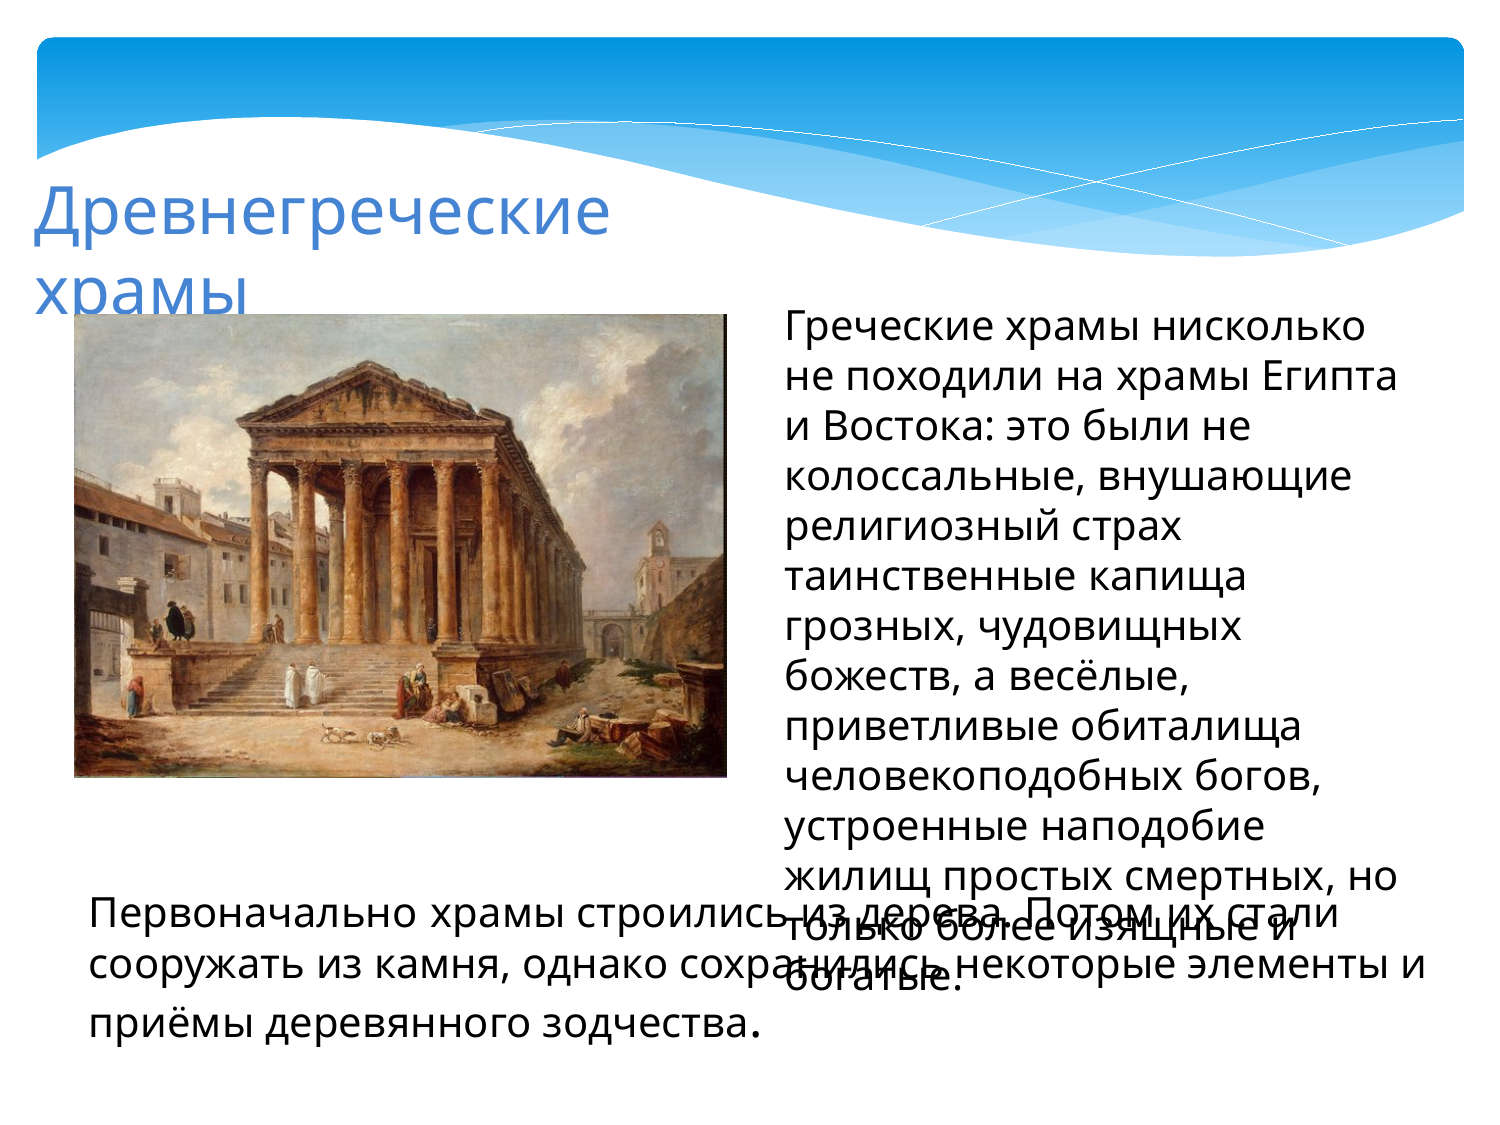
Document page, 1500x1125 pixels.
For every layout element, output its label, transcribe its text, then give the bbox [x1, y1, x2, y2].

picture [73, 314, 727, 779]
text_box Греческие храмы нисколько не походили на храмы Египта и Востока: это были не колоссальные, внушающие религиозный страх таинственные капища грозных, чудовищных божеств, а весёлые, приветливые обиталища человекоподобных богов, устроенные наподобие жилищ простых смертных, но только более изящные и богатые. [770, 291, 1430, 869]
text_box Древнегреческие храмы [20, 160, 833, 336]
text_box Первоначально храмы строились из дерева. Потом их стали сооружать из камня, однако сохранились некоторые элементы и приёмы деревянного зодчества. [74, 869, 1466, 1055]
